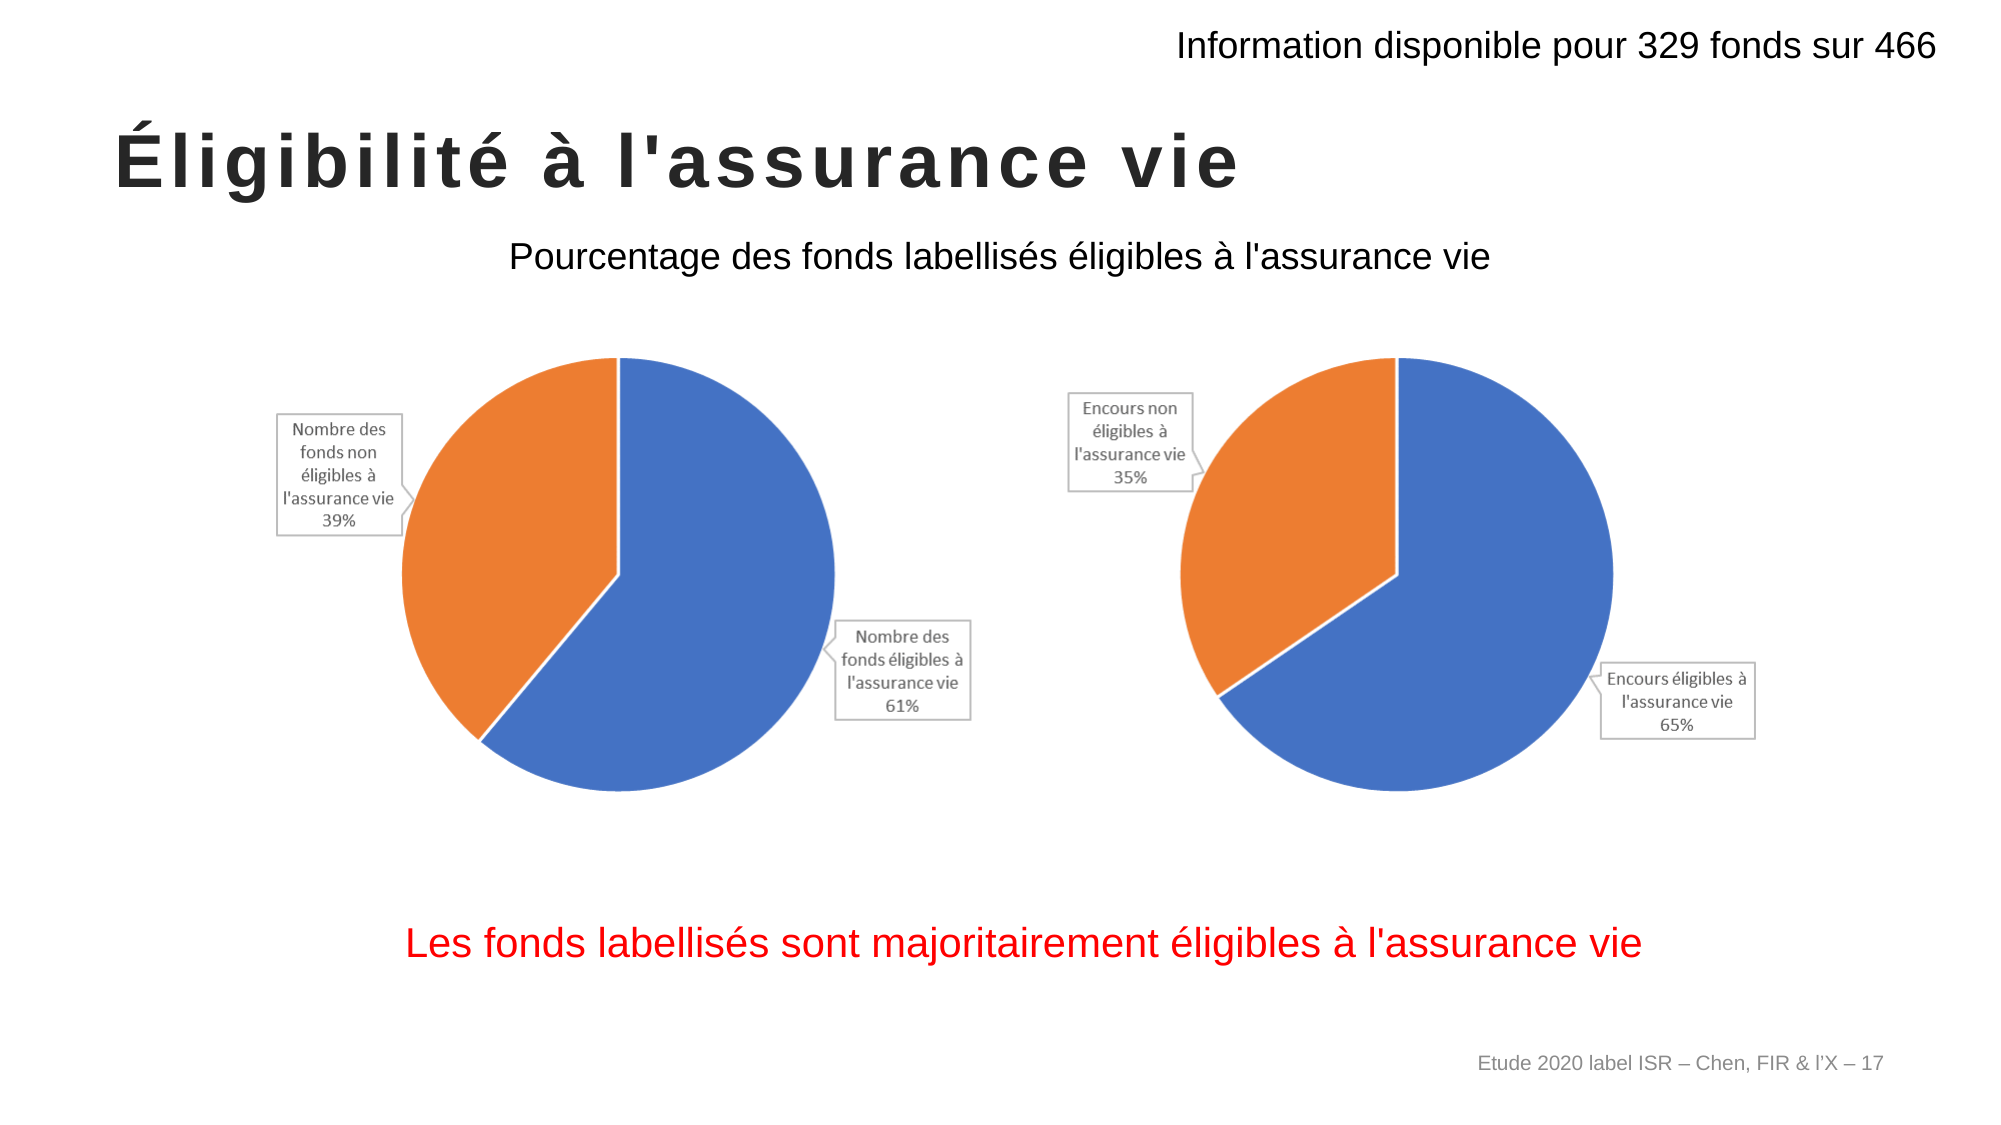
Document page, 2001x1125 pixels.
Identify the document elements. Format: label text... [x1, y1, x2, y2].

title Éligibilité à l'assurance vie [99, 99, 1900, 216]
slide_number Etude 2020 label ISR – Chen, FIR & l’X – 17 [1456, 1035, 1900, 1088]
text_box Les fonds labellisés sont majoritairement éligibles à l'assurance vie [390, 908, 1659, 974]
text_box Information disponible pour 329 fonds sur 466 [1161, 13, 1952, 73]
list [245, 299, 1803, 850]
text_box Pourcentage des fonds labellisés éligibles à l'assurance vie [494, 224, 1506, 285]
